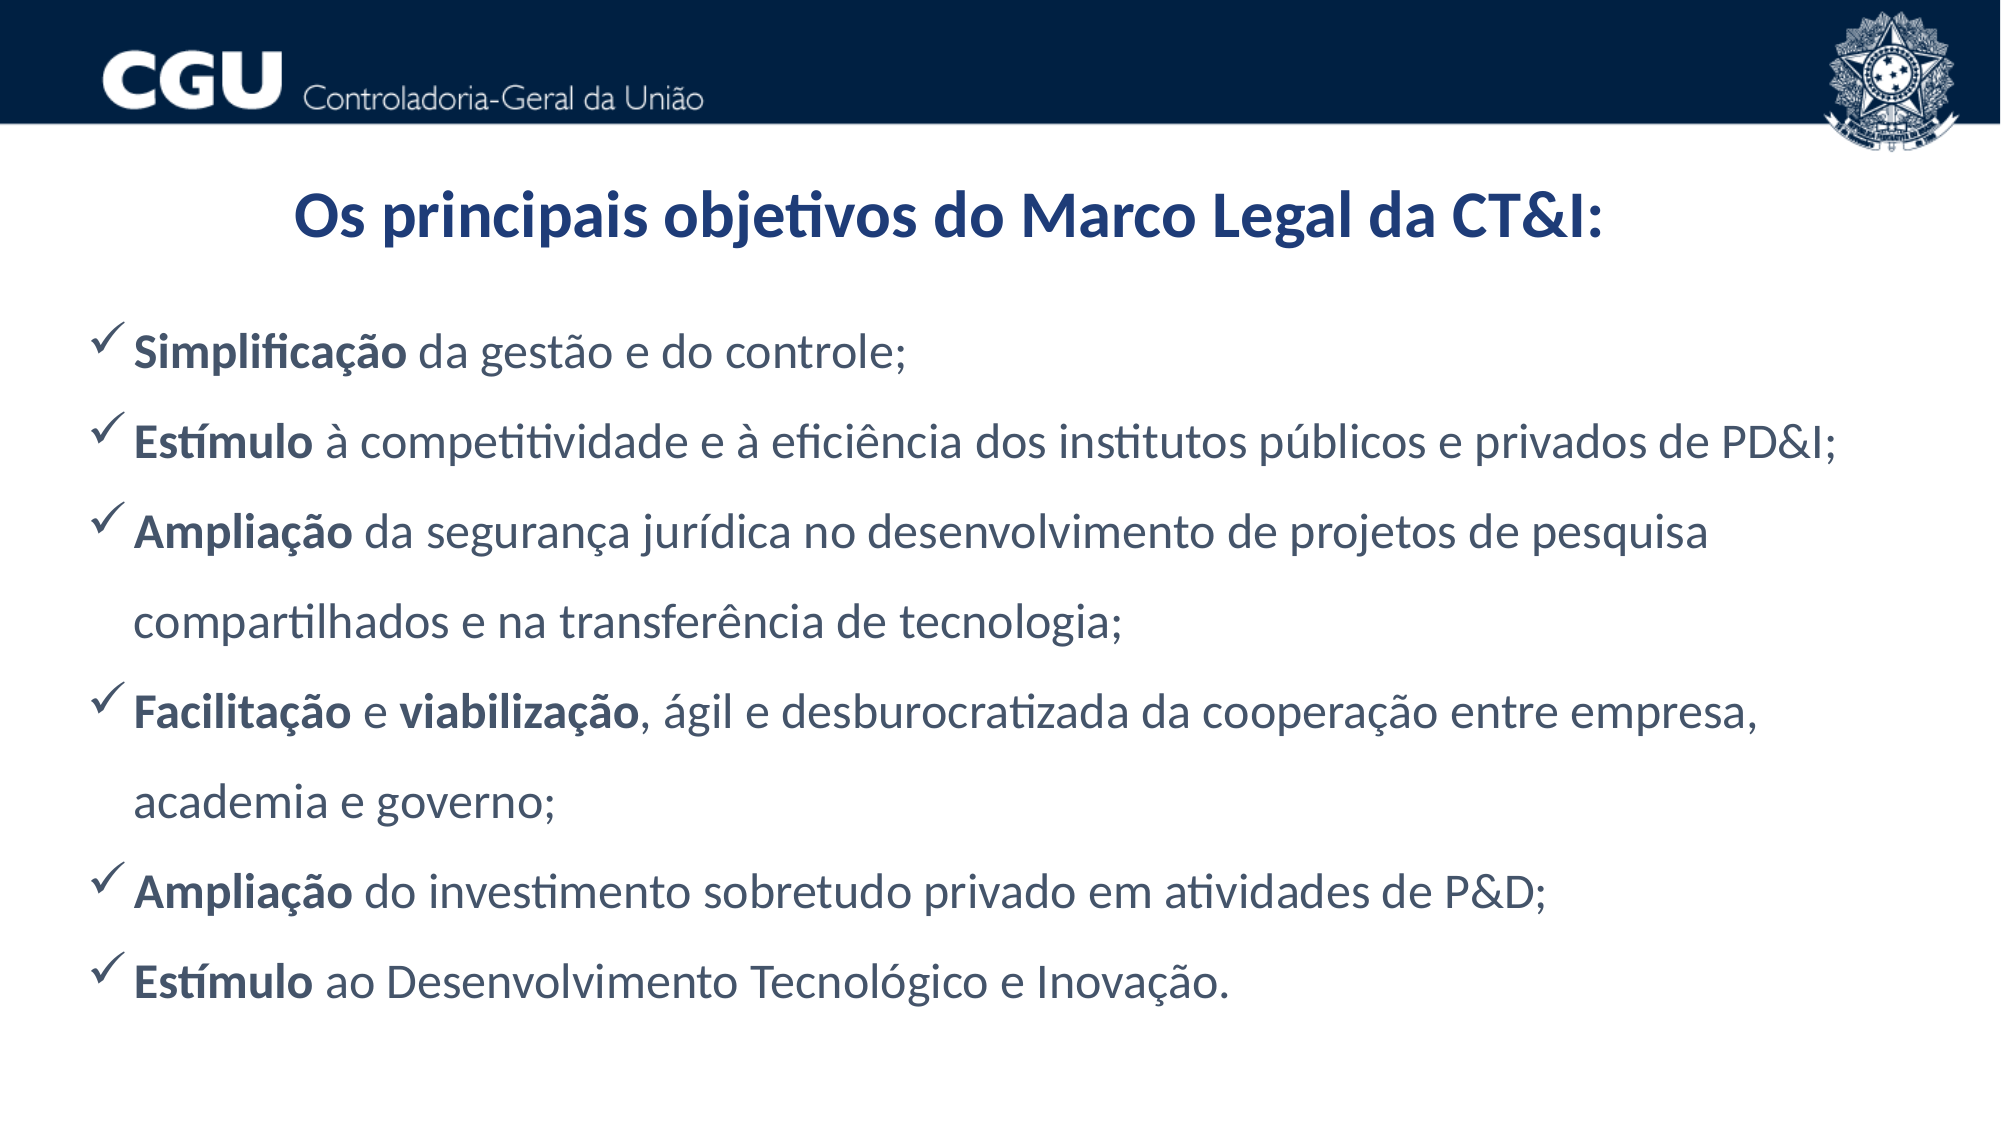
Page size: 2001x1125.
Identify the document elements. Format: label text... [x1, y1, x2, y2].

text_box Simplificação da gestão e do controle; Estímulo à competitividade e à eficiência dos institutos públicos e privados de PD&I; Ampliação da segurança jurídica no desenvolvimento de projetos de pesquisa compartilhados e na transferência de tecnologia; Facilitação e viabilização, ágil e desburocratizada da cooperação entre empresa, academia e governo; Ampliação do investimento sobretudo privado em atividades de P&D; Estímulo ao Desenvolvimento Tecnológico e Inovação. [71, 281, 1922, 1106]
picture [0, 0, 2001, 1125]
text_box Os principais objetivos do Marco Legal da CT&I: [279, 163, 1741, 258]
